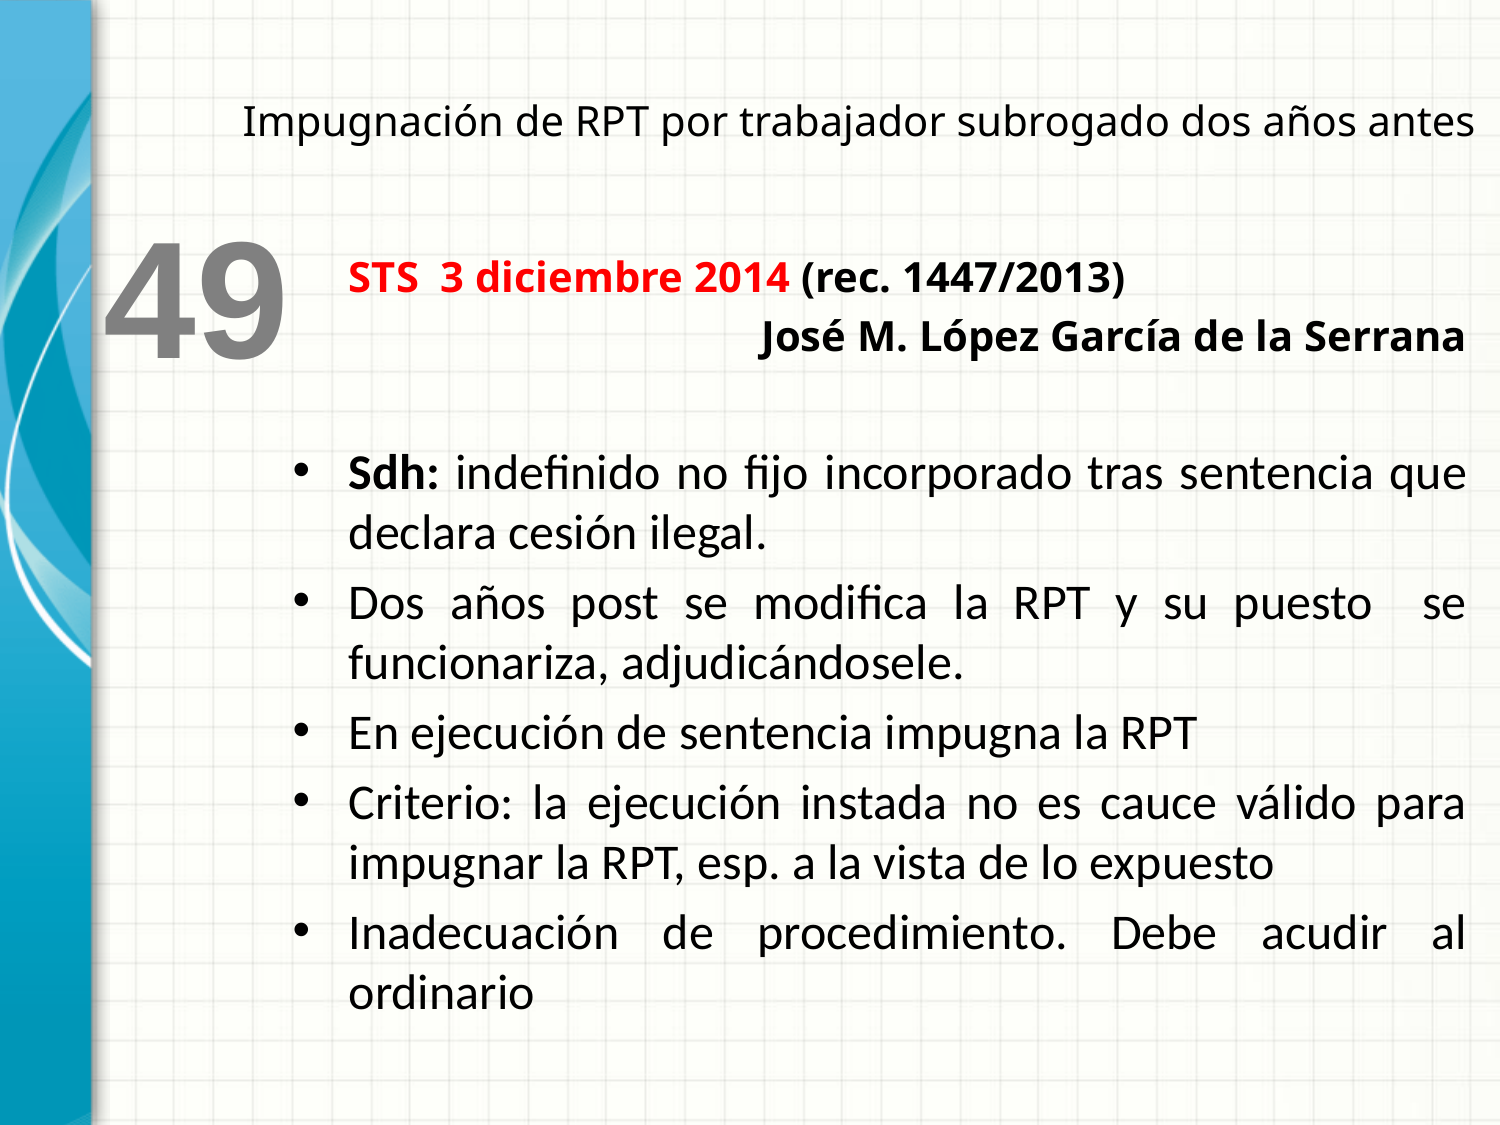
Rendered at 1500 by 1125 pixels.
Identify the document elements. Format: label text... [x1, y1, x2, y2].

list STS 3 diciembre 2014 (rec. 1447/2013) José M. López García de la Serrana Sdh: indefinido no fijo incorporado tras sentencia que declara cesión ilegal. Dos años post se modifica la RPT y su puesto se funcionariza, adjudicándosele. En ejecución de sentencia impugna la RPT Criterio: la ejecución instada no es cauce válido para impugnar la RPT, esp. a la vista de lo expuesto Inadecuación de procedimiento. Debe acudir al ordinario [277, 243, 1483, 1047]
title Impugnación de RPT por trabajador subrogado dos años antes [218, 42, 1500, 209]
text_box 49 [88, 184, 313, 400]
picture [0, 0, 1500, 1125]
